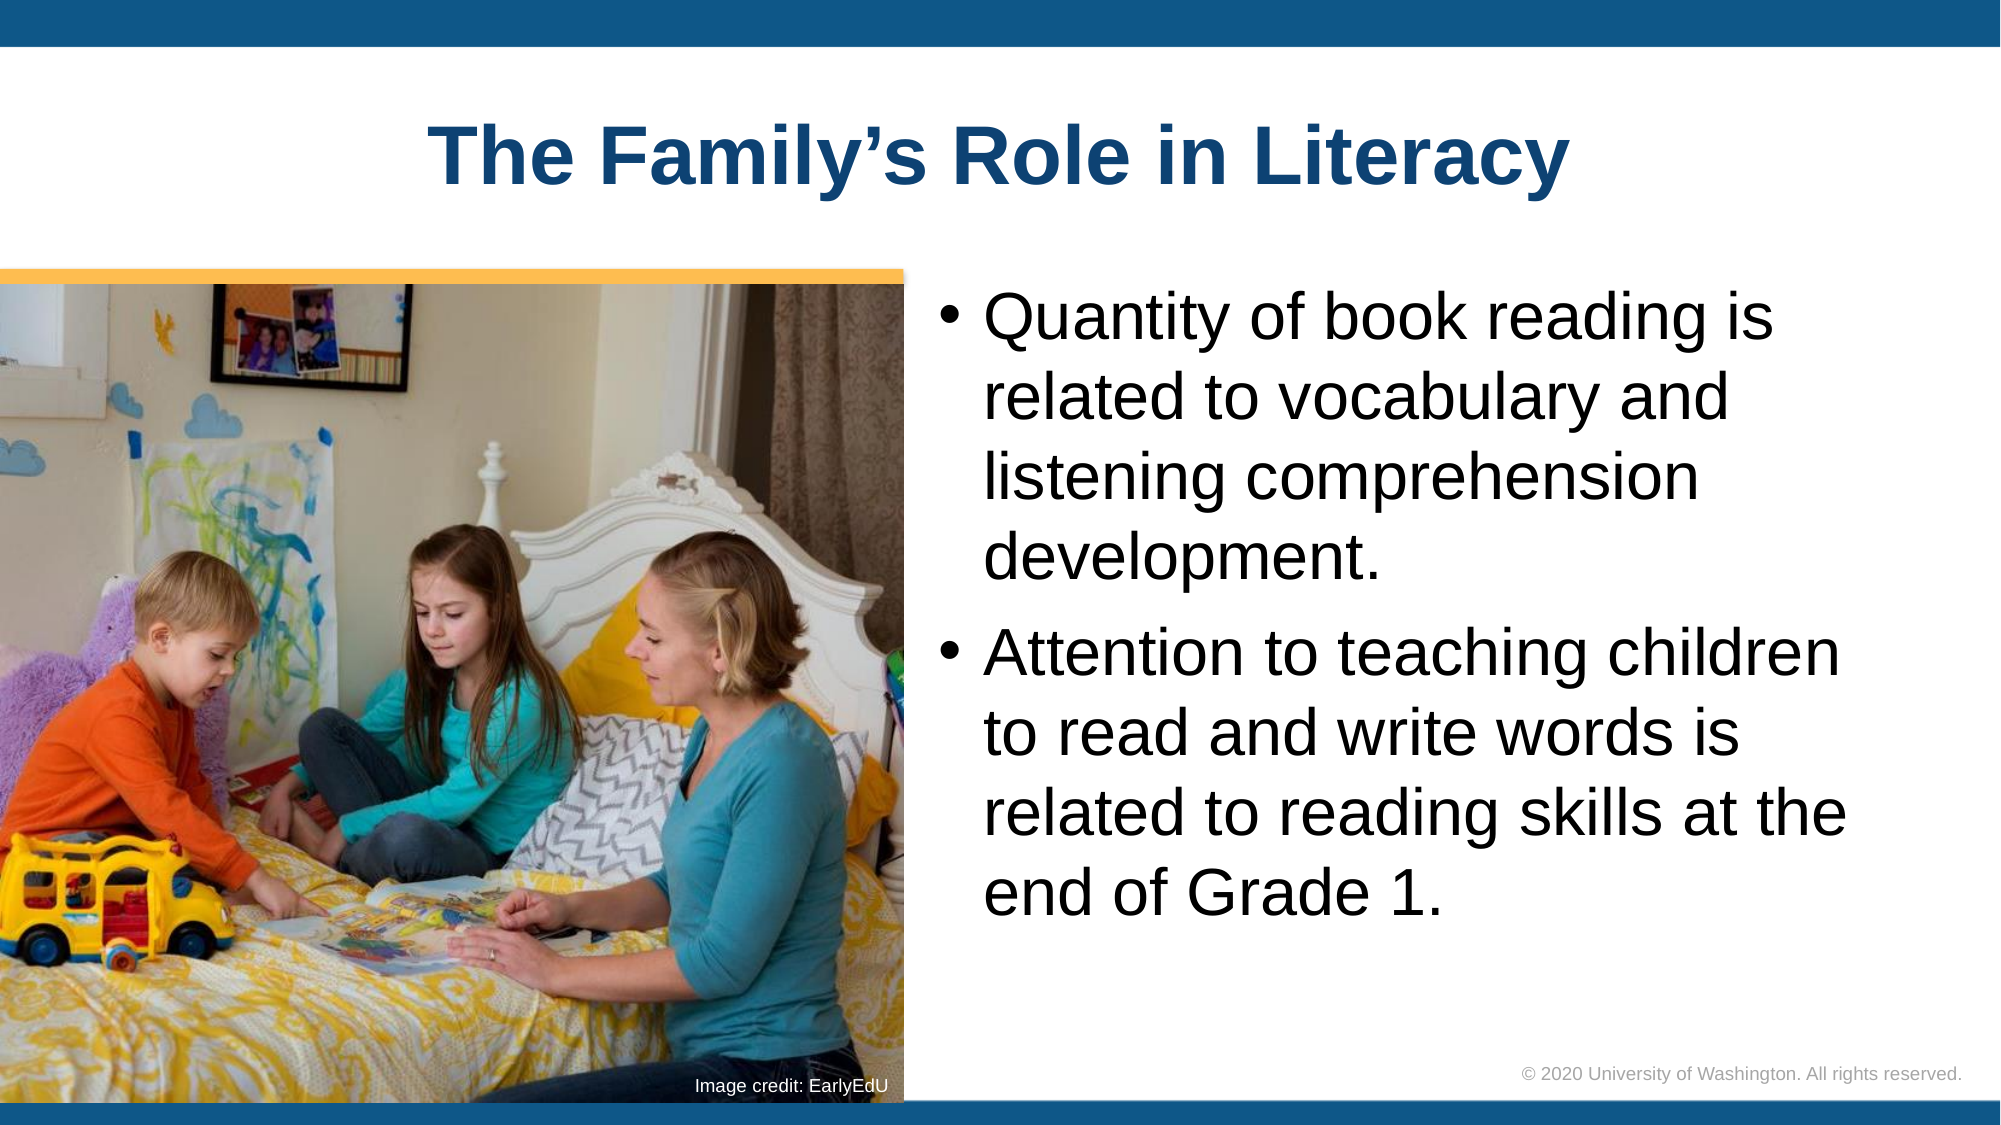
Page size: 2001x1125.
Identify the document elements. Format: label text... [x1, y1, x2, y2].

picture [0, 0, 2001, 1125]
list Quantity of book reading is related to vocabulary and listening comprehension development. Attention to teaching children to read and write words is related to reading skills at the end of Grade 1. [923, 265, 1911, 1043]
title The Family’s Role in Literacy [0, 57, 2000, 245]
